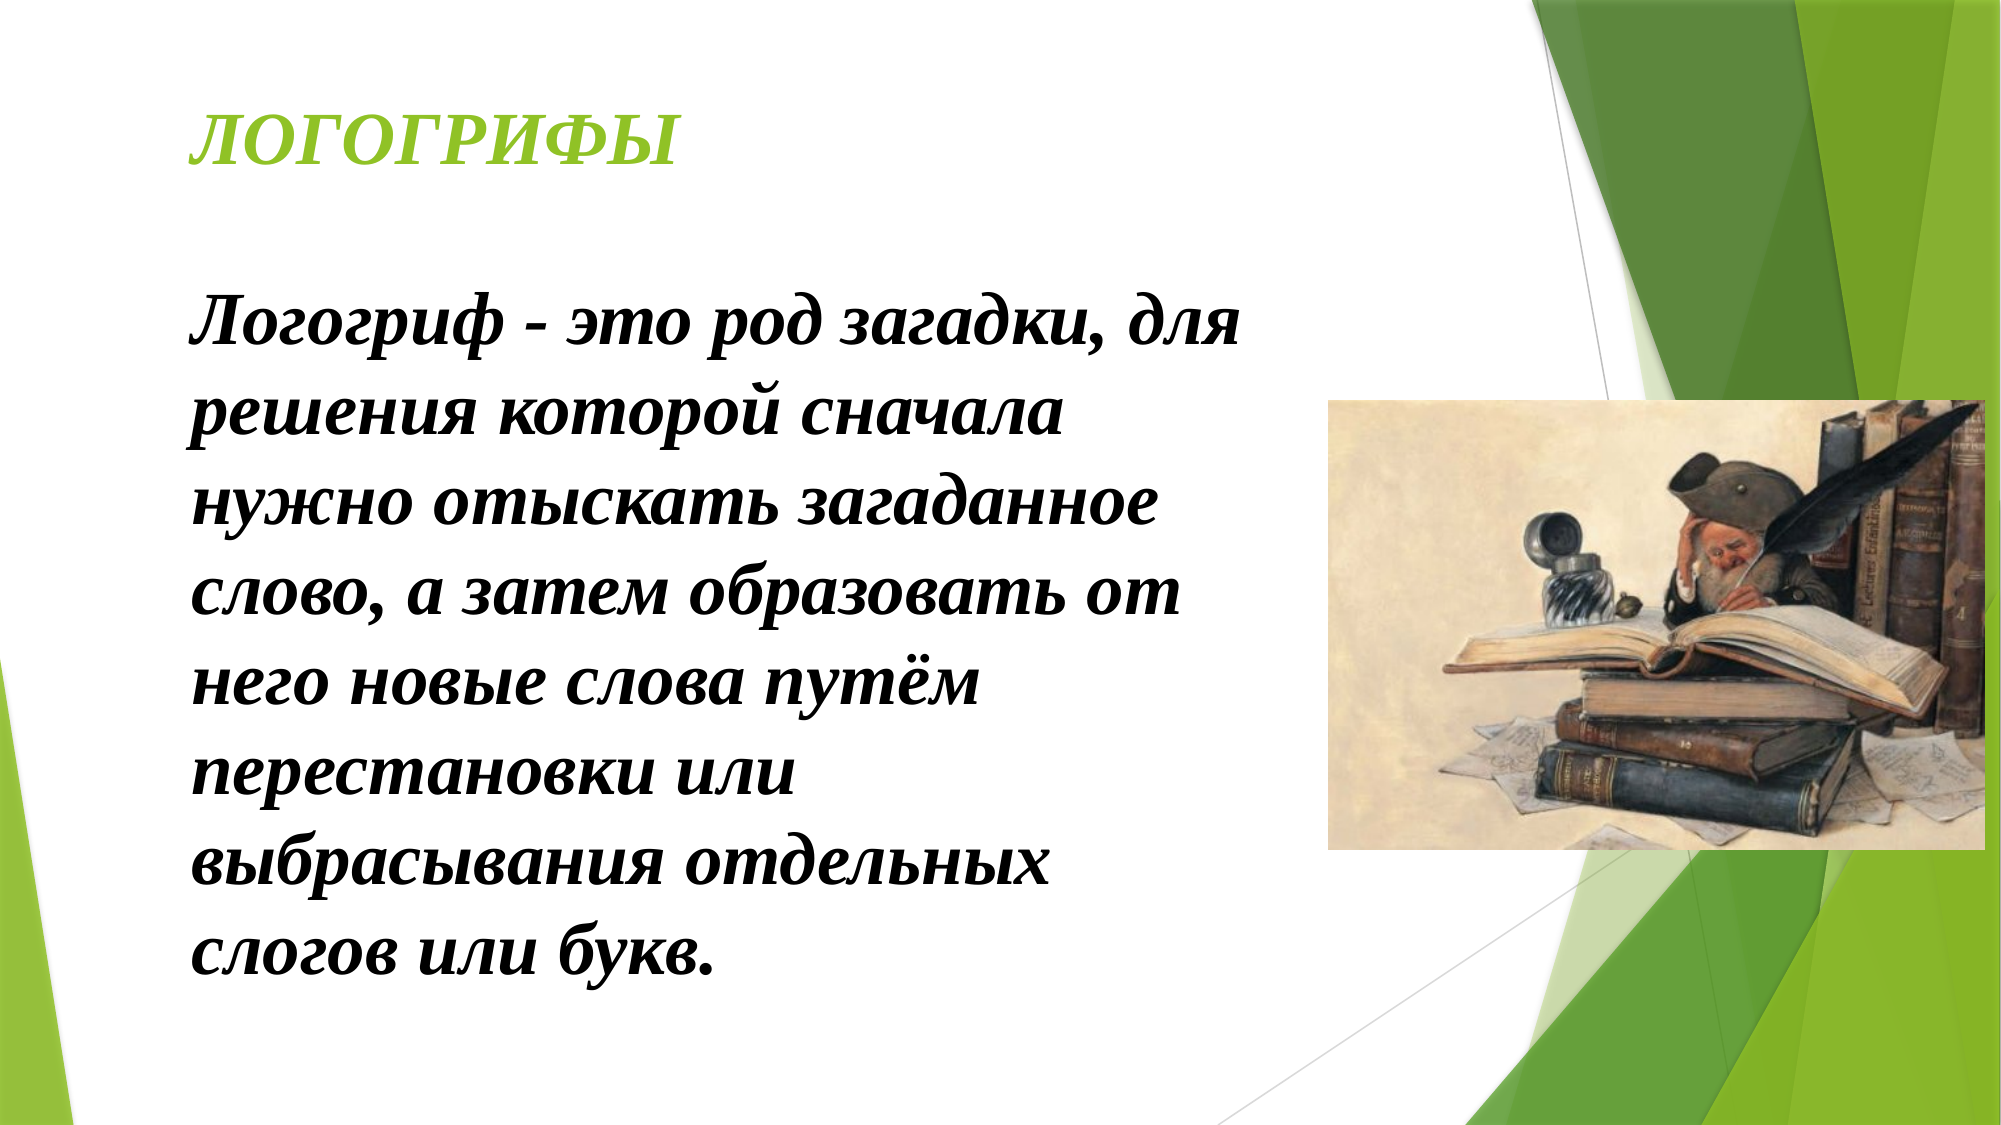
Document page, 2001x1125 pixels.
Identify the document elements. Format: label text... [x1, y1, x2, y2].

title ЛОГОГРИФЫ Логогриф - это род загадки, для решения которой сначала нужно отыскать загаданное слово, а затем образовать от него новые слова путём перестановки или выбрасывания отдельных слогов или букв. [176, 82, 1277, 1035]
picture [1327, 400, 1985, 851]
